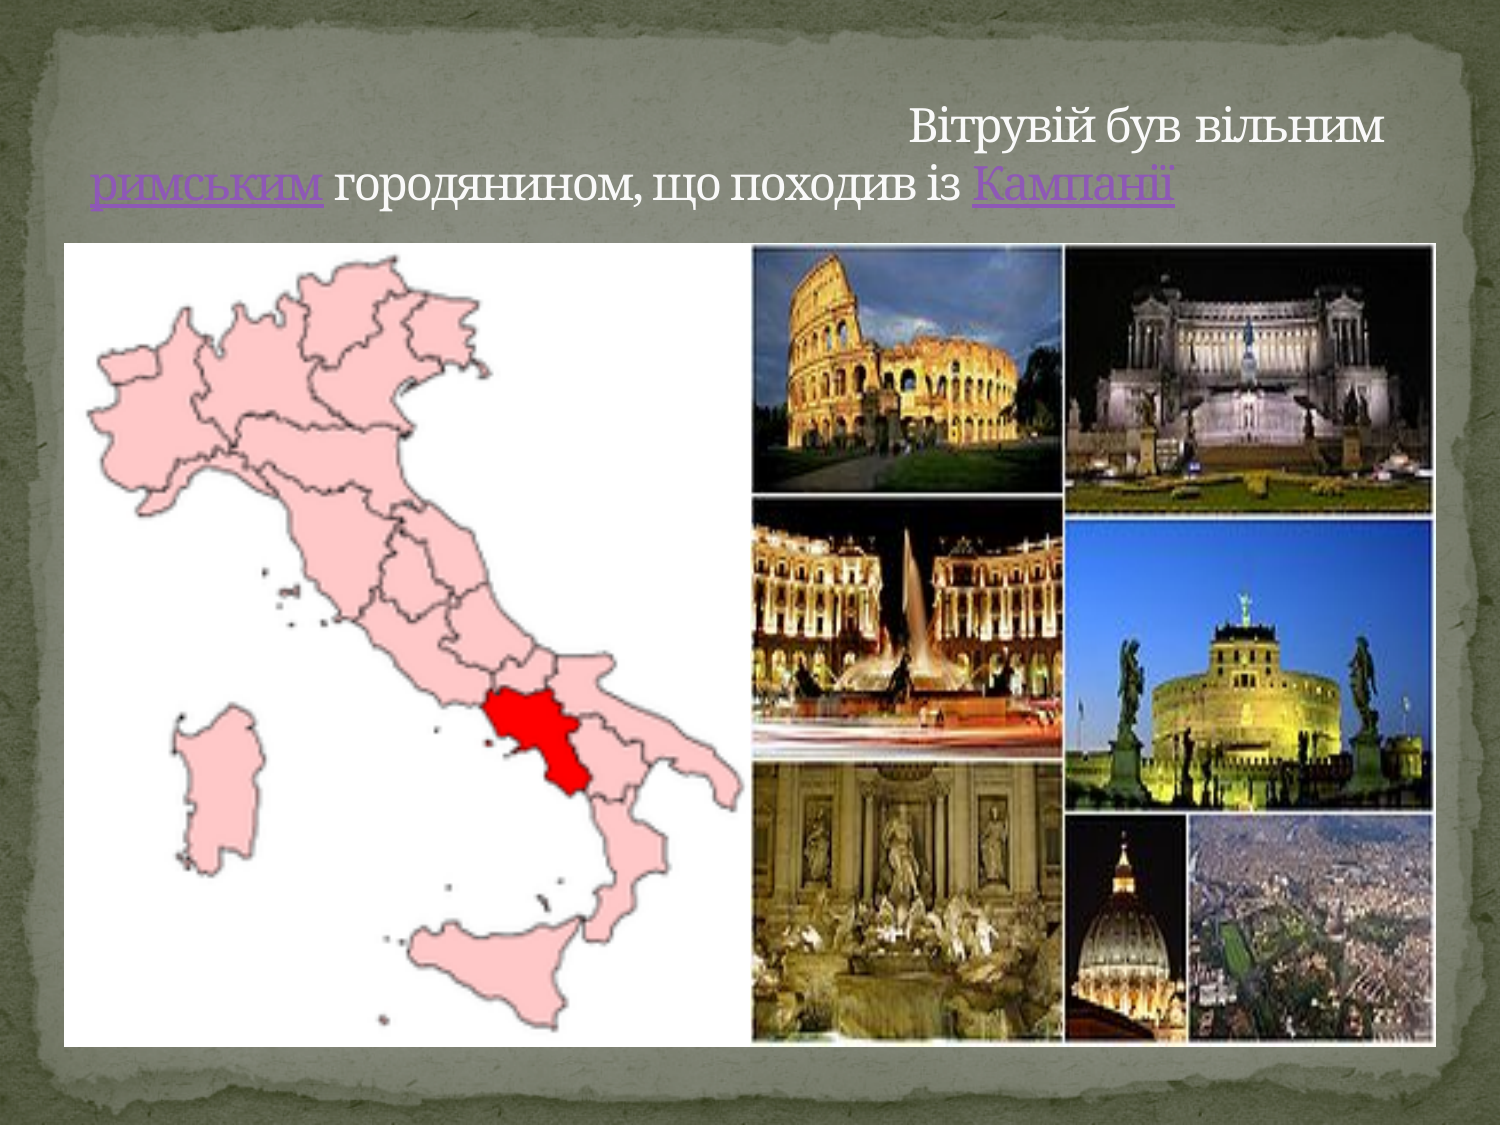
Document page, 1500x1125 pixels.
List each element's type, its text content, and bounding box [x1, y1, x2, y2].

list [66, 245, 741, 1045]
picture [751, 243, 1436, 1047]
title Вітрувій був вільним римським городянином, що походив із Кампанії [74, 24, 1425, 225]
